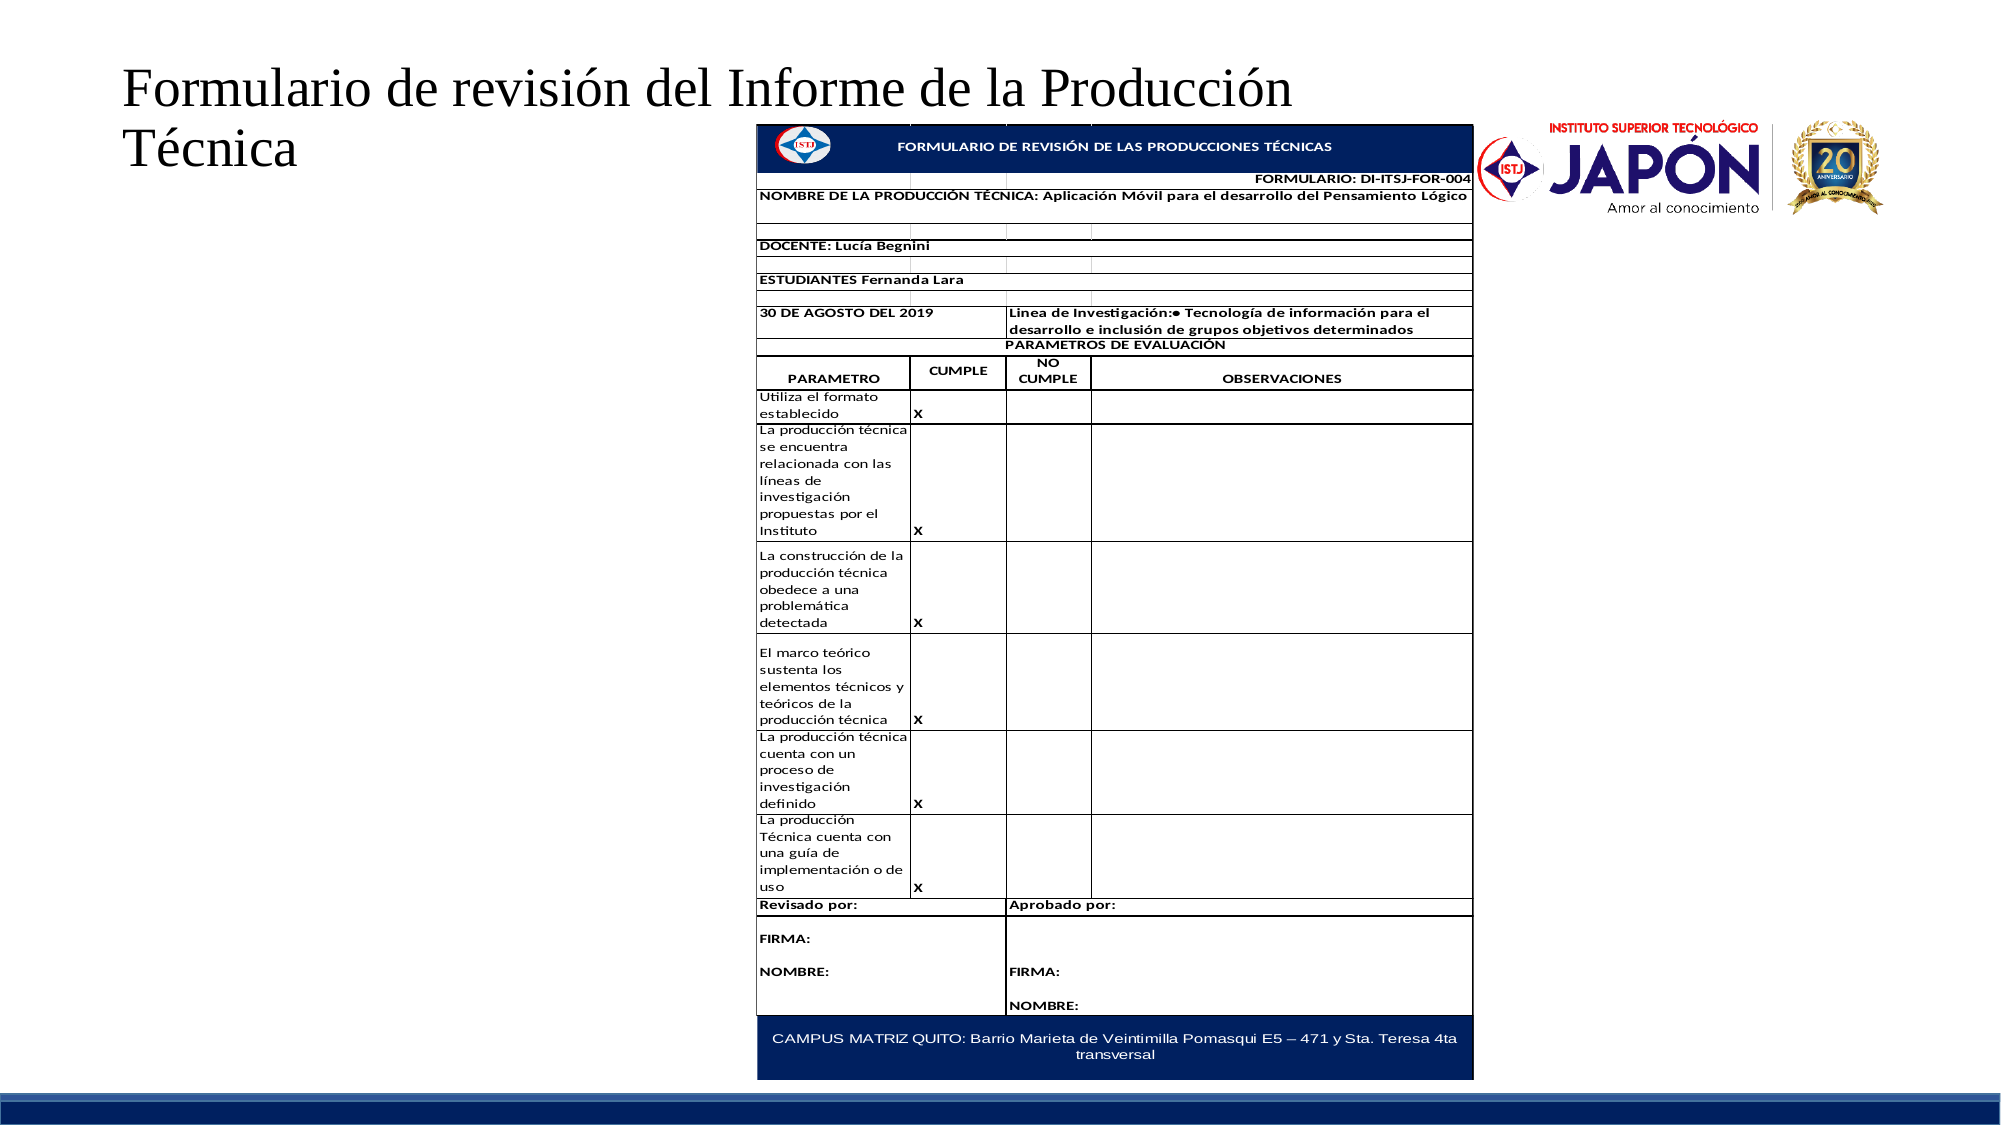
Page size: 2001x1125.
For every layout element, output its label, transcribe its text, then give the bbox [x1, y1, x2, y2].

title Formulario de revisión del Informe de la Producción Técnica [107, 50, 1383, 268]
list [756, 124, 1475, 1081]
picture [1466, 115, 1894, 219]
